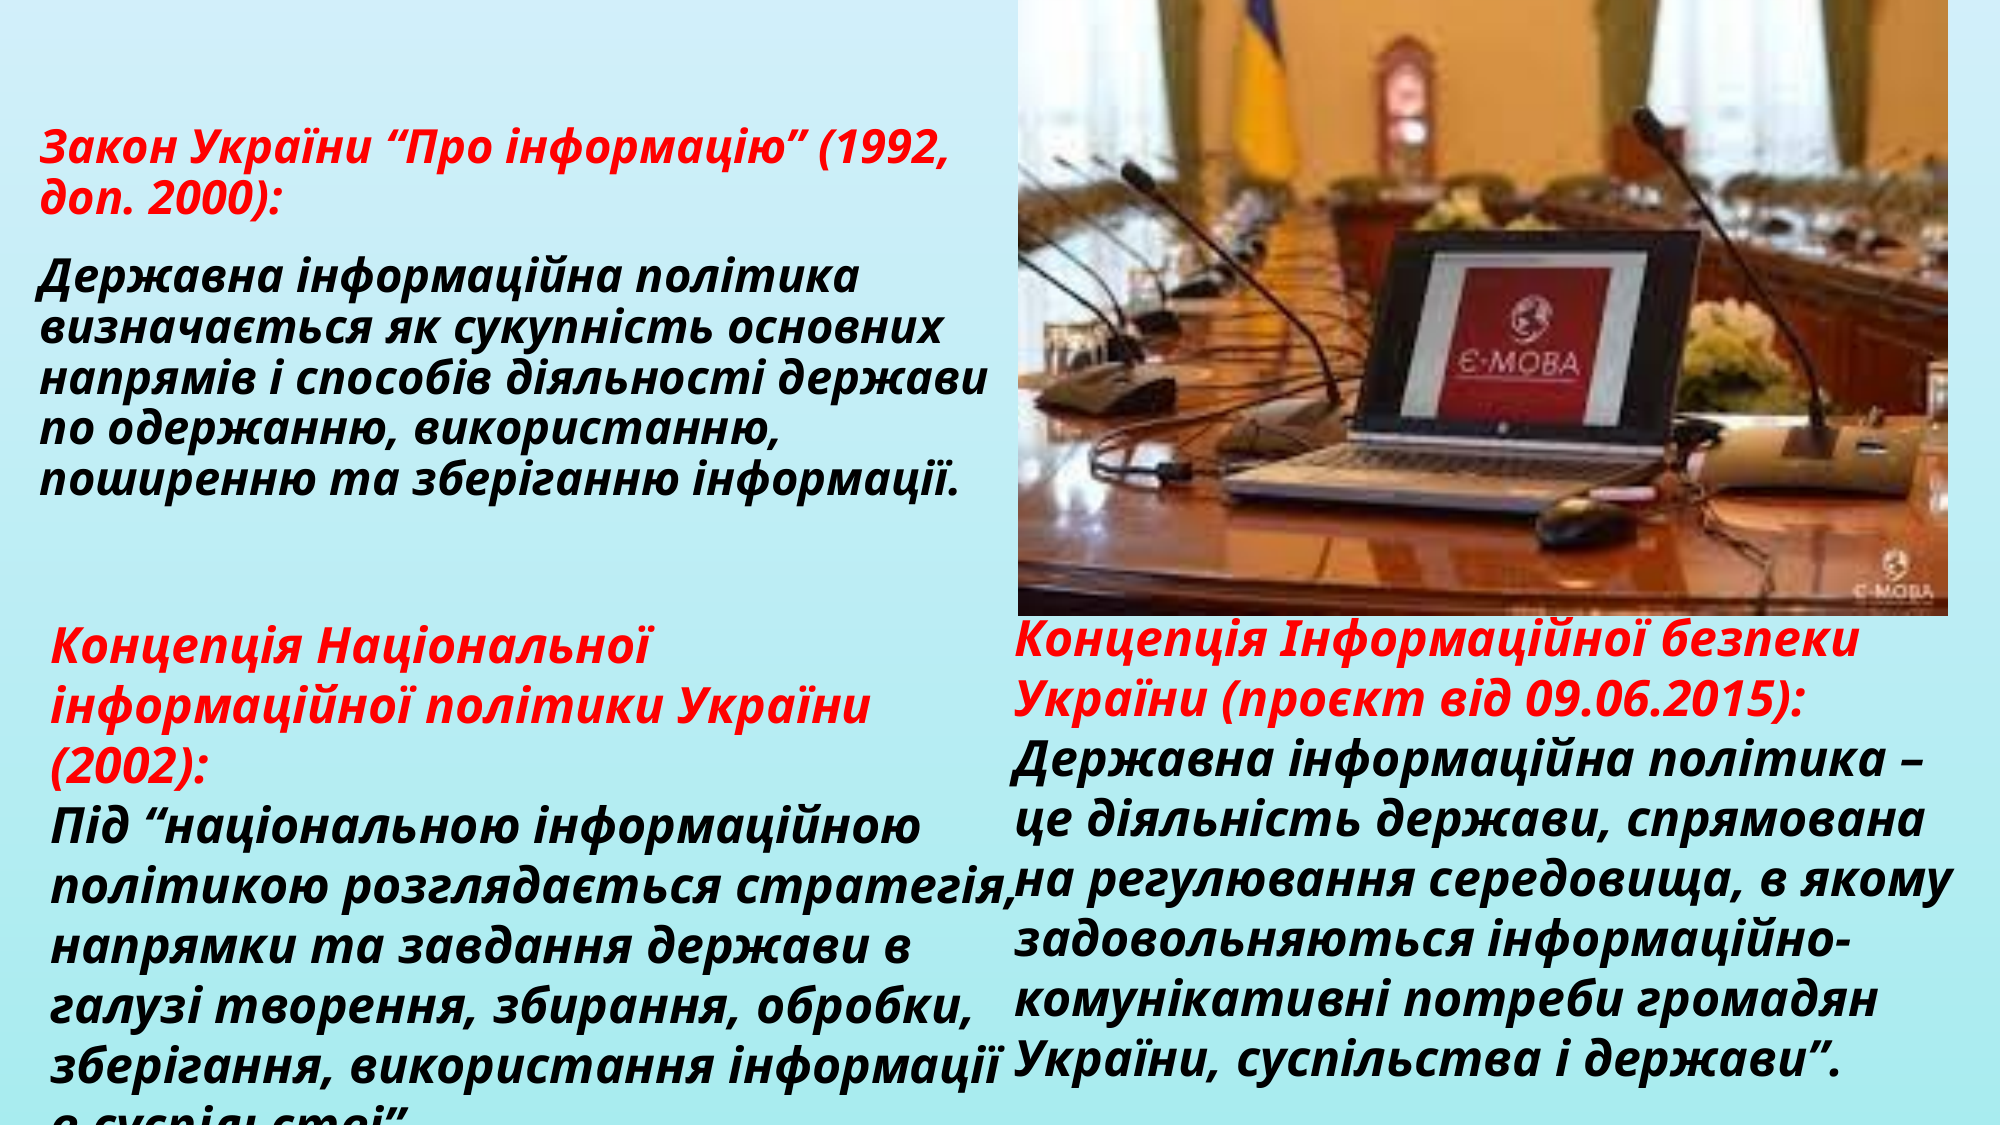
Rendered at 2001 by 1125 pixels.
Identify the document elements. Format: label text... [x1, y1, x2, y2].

text_box Концепція Інформаційної безпеки України (проєкт від 09.06.2015): Державна інформаційна політика – це діяльність держави, спрямована на регулювання середовища, в якому задовольняються інформаційно-комунікативні потреби громадян України, суспільства і держави”. [999, 599, 2000, 1095]
list Закон України “Про інформацію” (1992, доп. 2000): Державна інформаційна політика визначається як сукупність основних напрямів і способів діяльності держави по одержанню, використанню, поширенню та зберіганню інформації. [18, 115, 1001, 519]
picture [1018, 0, 1948, 617]
text_box Концепція Національної інформаційної політики України (2002): Під “національною інформаційною політикою розглядається стратегія, напрямки та завдання держави в галузі творення, збирання, обробки, зберігання, використання інформації в суспільстві”. [35, 606, 1036, 1125]
